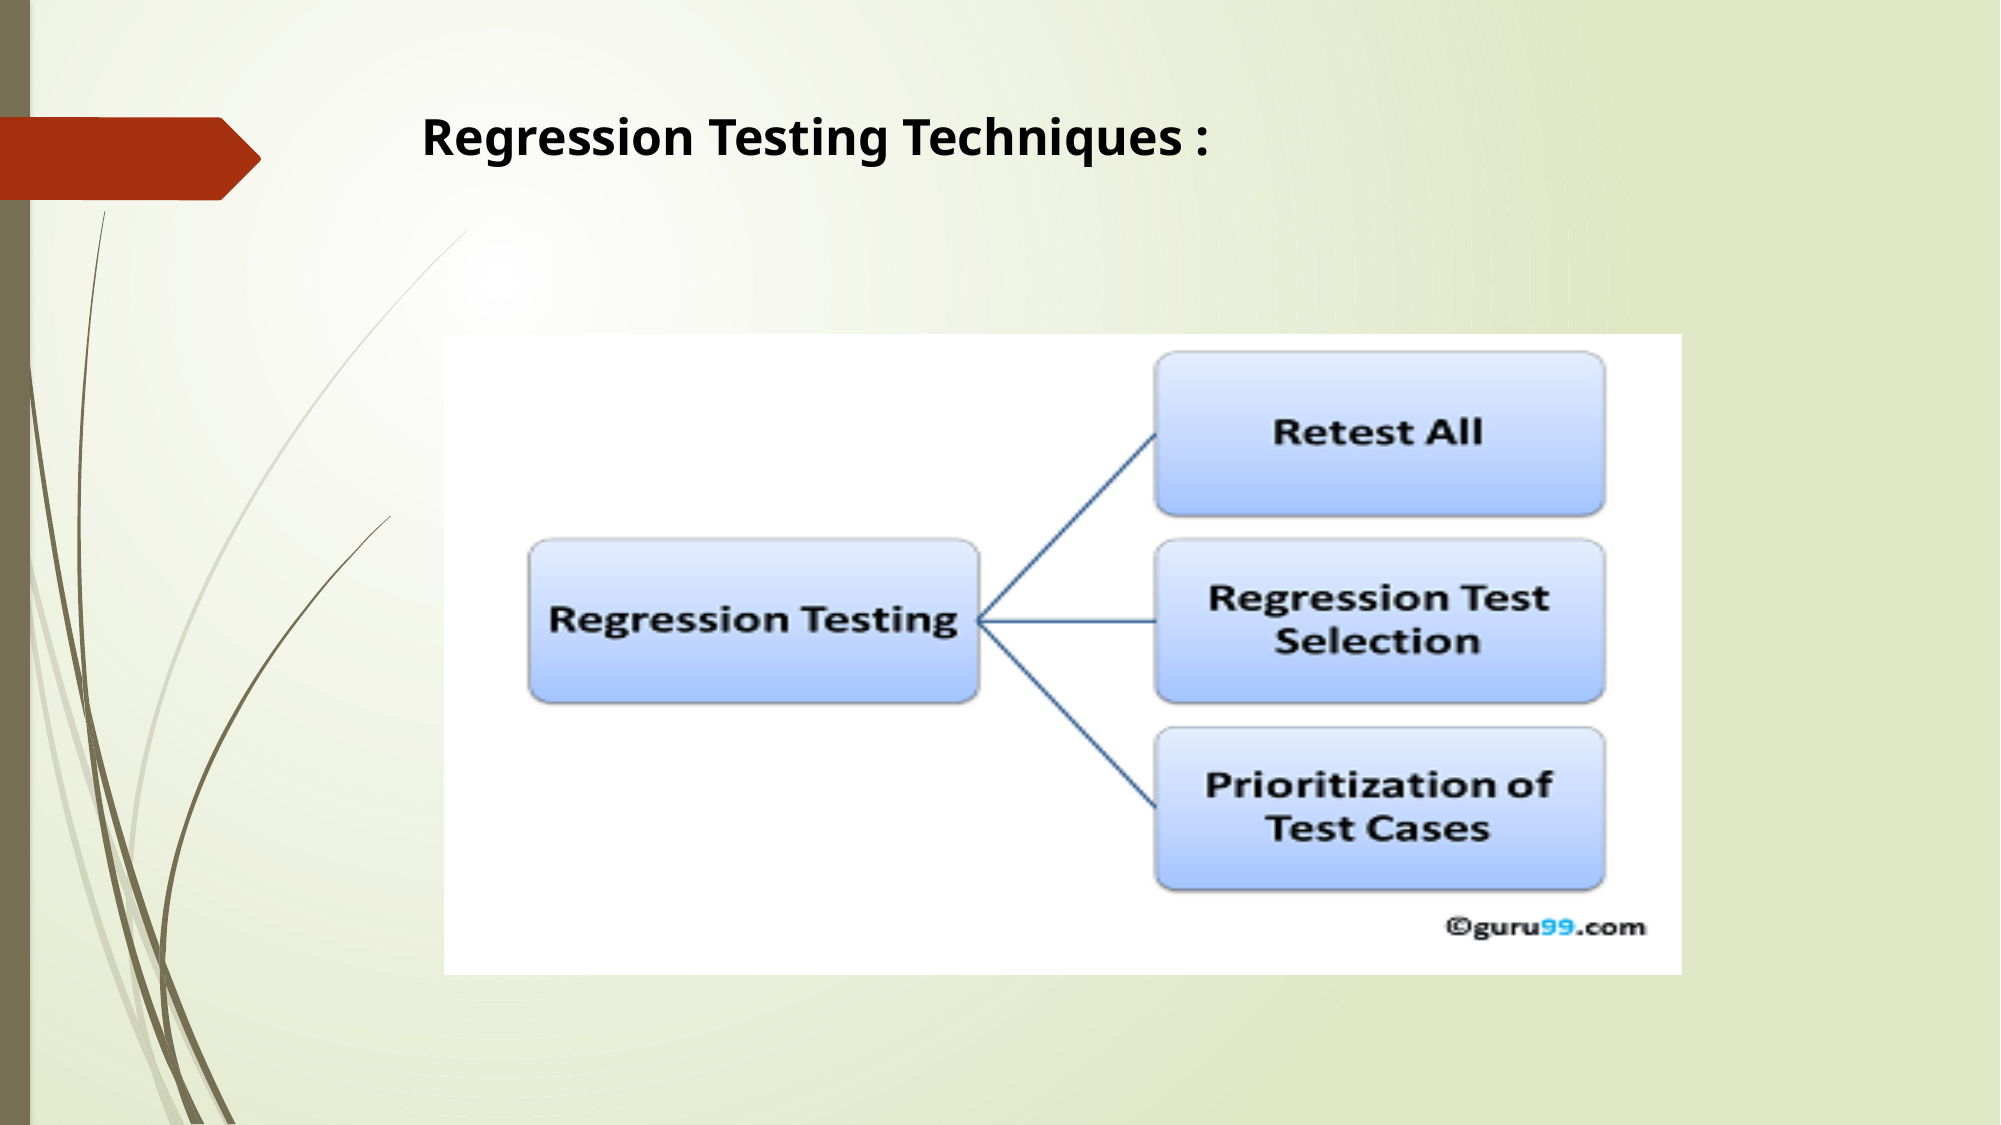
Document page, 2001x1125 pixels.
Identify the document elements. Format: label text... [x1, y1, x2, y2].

picture [443, 333, 1682, 975]
text_box Regression Testing Techniques : [406, 97, 1716, 173]
